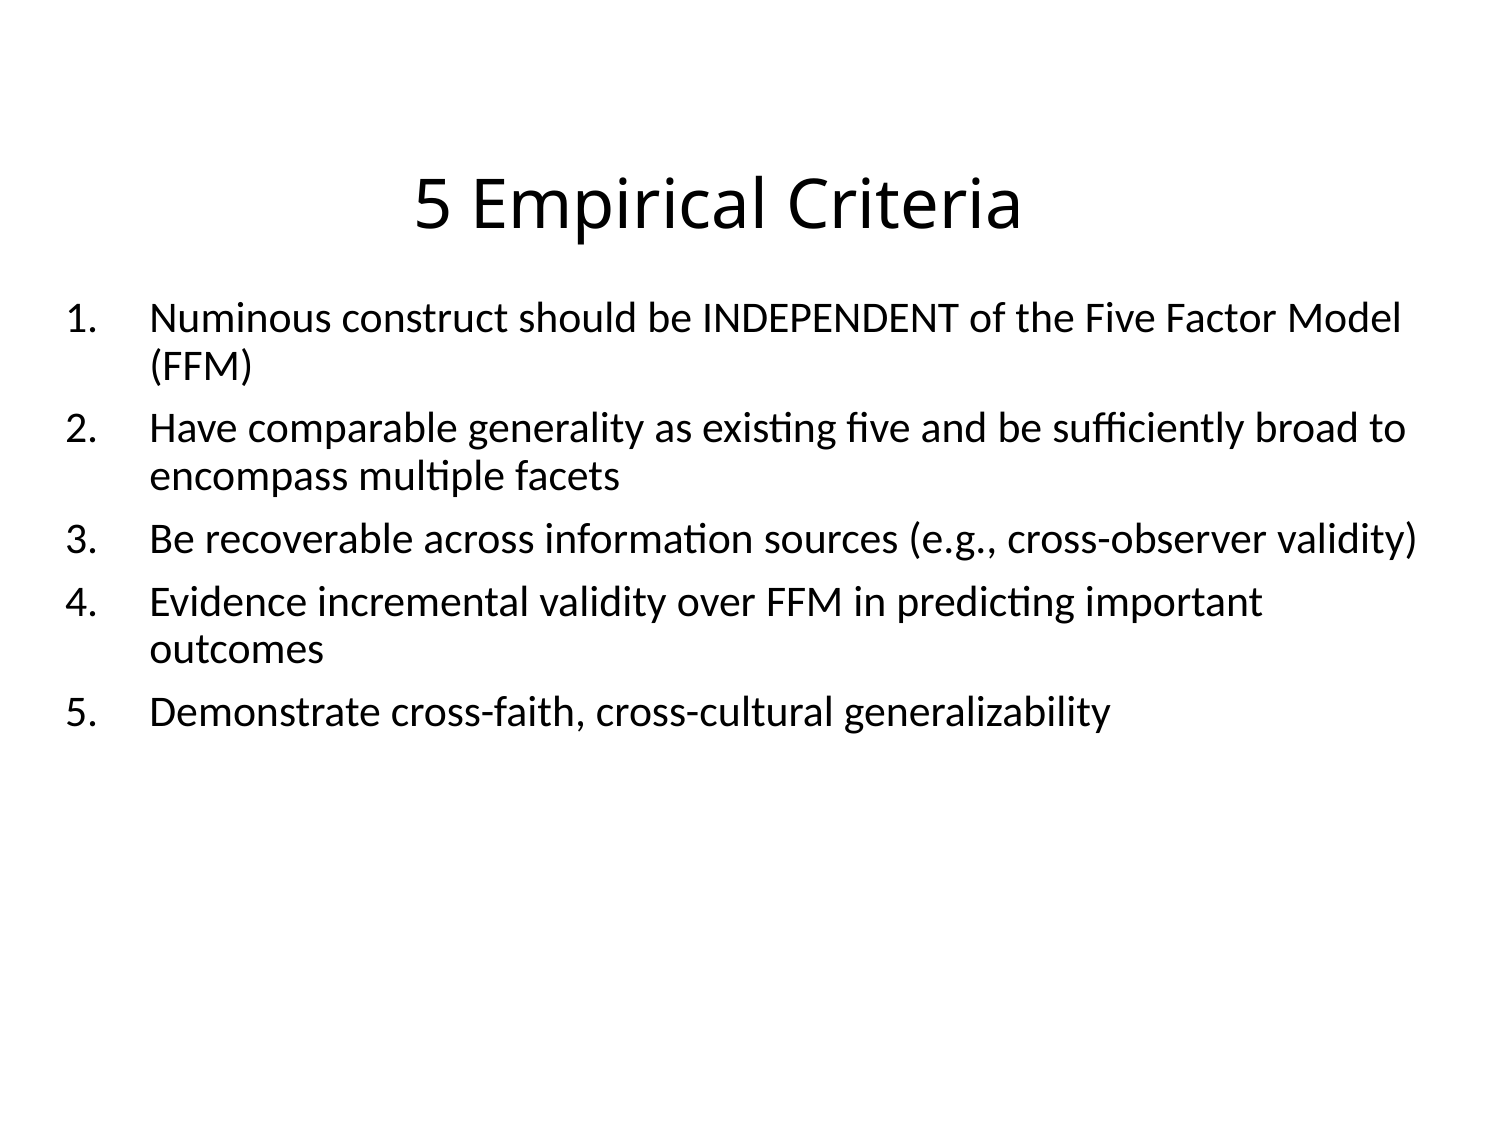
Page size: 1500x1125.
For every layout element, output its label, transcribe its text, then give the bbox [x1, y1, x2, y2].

title 5 Empirical Criteria [37, 149, 1400, 263]
list Numinous construct should be INDEPENDENT of the Five Factor Model (FFM) Have comparable generality as existing five and be sufficiently broad to encompass multiple facets Be recoverable across information sources (e.g., cross-observer validity) Evidence incremental validity over FFM in predicting important outcomes Demonstrate cross-faith, cross-cultural generalizability [50, 287, 1463, 988]
